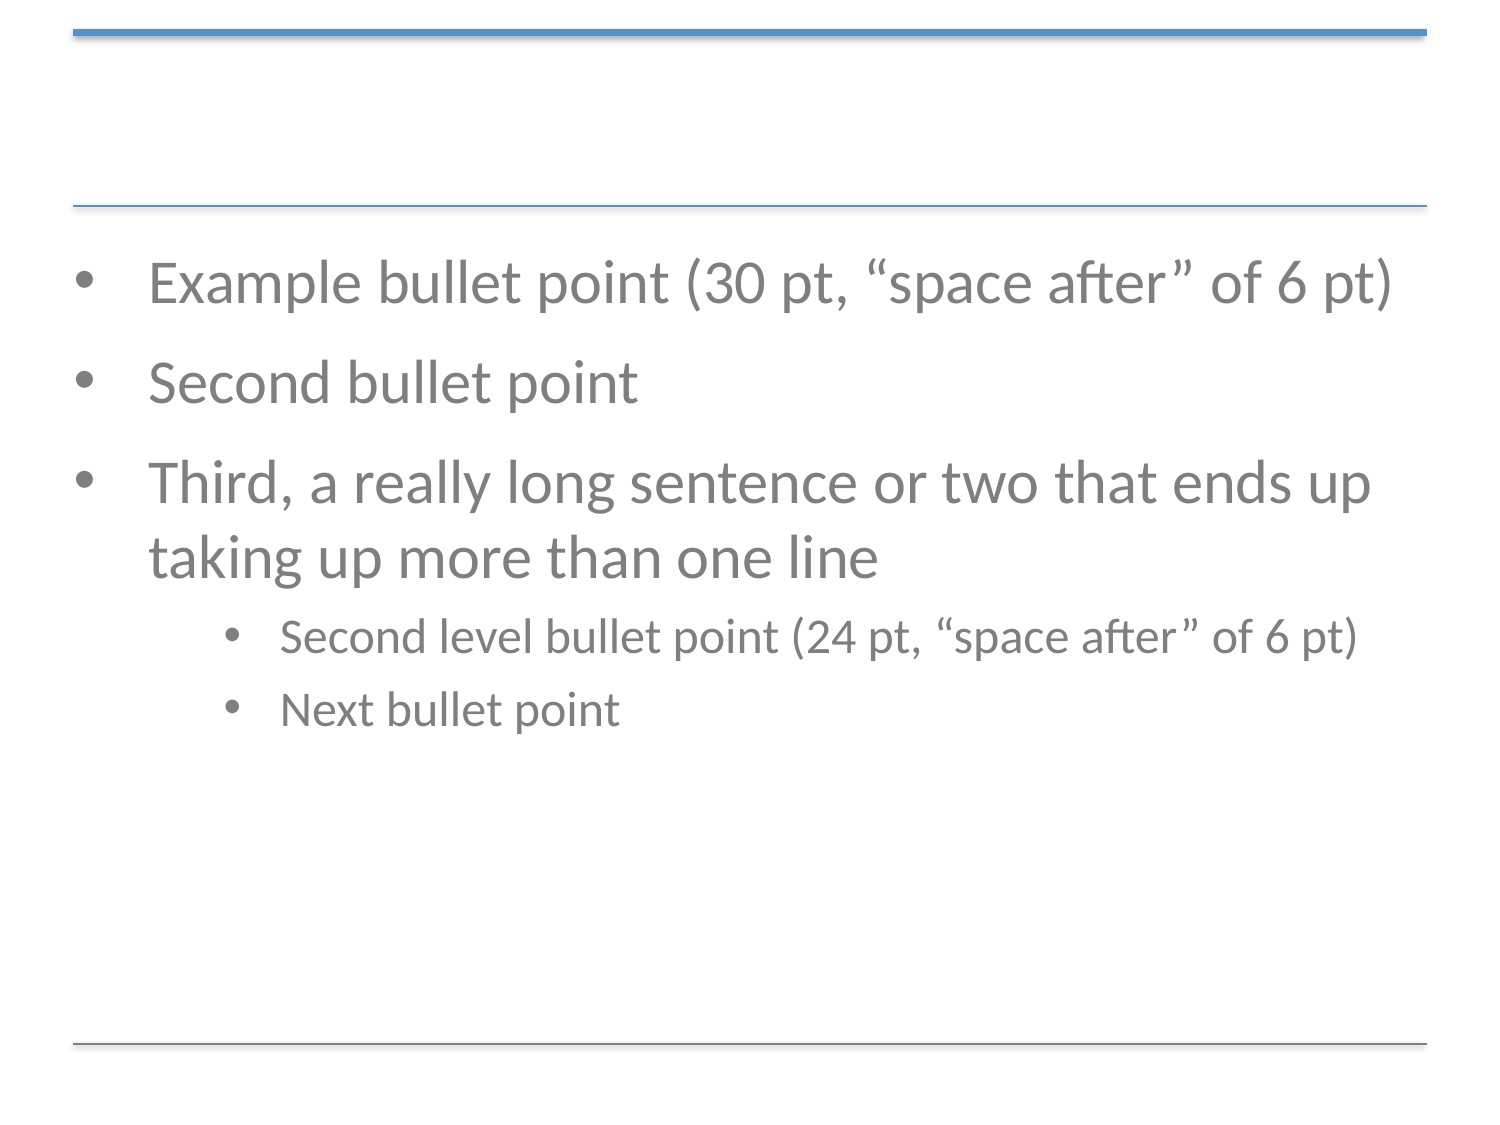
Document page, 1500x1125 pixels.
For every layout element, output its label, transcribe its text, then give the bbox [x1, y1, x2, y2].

list Example bullet point (30 pt, “space after” of 6 pt) Second bullet point Third, a really long sentence or two that ends up taking up more than one line Second level bullet point (24 pt, “space after” of 6 pt) Next bullet point [58, 234, 1442, 1005]
